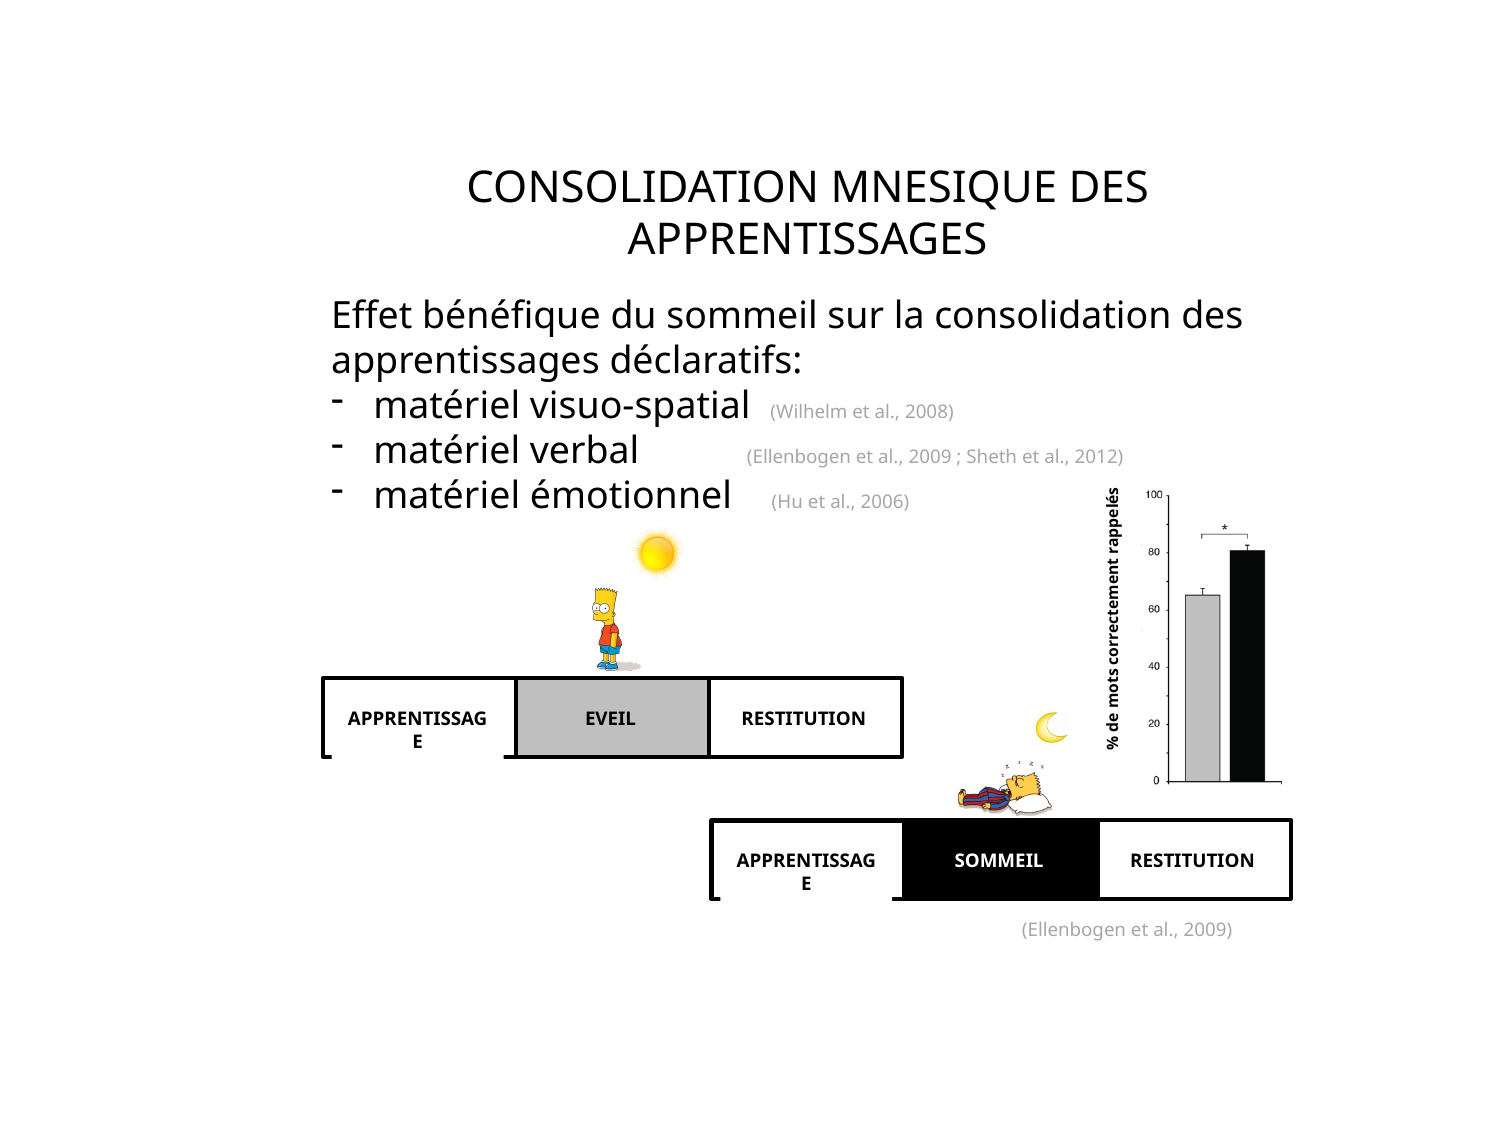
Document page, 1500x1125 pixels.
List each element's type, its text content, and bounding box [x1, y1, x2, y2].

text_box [322, 460, 1292, 949]
text_box Effet bénéfique du sommeil sur la consolidation des apprentissages déclaratifs: matériel visuo-spatial (Wilhelm et al., 2008) matériel verbal (Ellenbogen et al., 2009 ; Sheth et al., 2012) matériel émotionnel (Hu et al., 2006) [316, 283, 1313, 524]
text_box CONSOLIDATION MNESIQUE DES APPRENTISSAGES [316, 140, 1299, 282]
